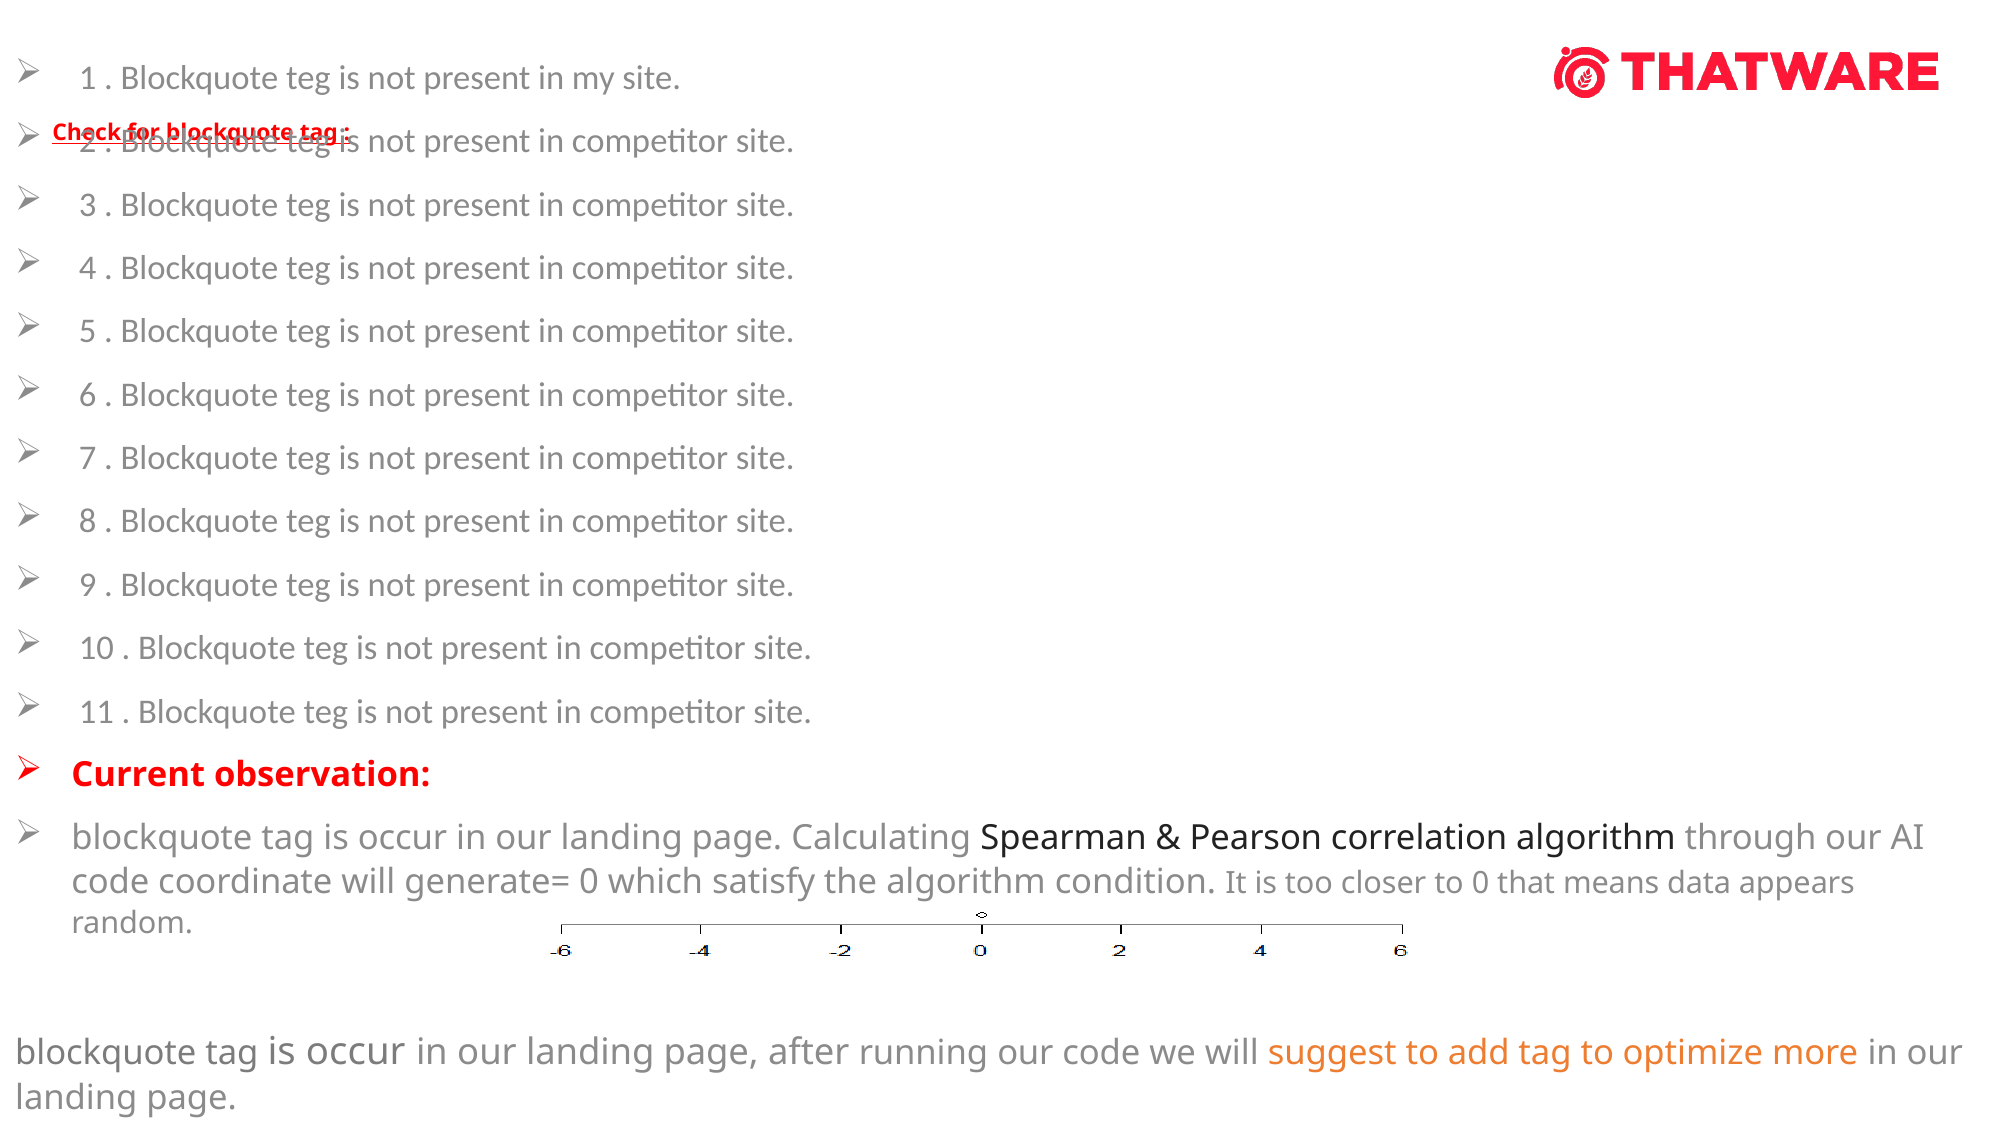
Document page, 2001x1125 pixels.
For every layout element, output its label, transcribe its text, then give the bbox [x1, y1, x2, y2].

list 1 . Blockquote teg is not present in my site. 2 . Blockquote teg is not present in competitor site. 3 . Blockquote teg is not present in competitor site. 4 . Blockquote teg is not present in competitor site. 5 . Blockquote teg is not present in competitor site. 6 . Blockquote teg is not present in competitor site. 7 . Blockquote teg is not present in competitor site. 8 . Blockquote teg is not present in competitor site. 9 . Blockquote teg is not present in competitor site. 10 . Blockquote teg is not present in competitor site. 11 . Blockquote teg is not present in competitor site. Current observation: blockquote tag is occur in our landing page. Calculating Spearman & Pearson correlation algorithm through our AI code coordinate will generate= 0 which satisfy the algorithm condition. It is too closer to 0 that means data appears random. blockquote tag is occur in our landing page, after running our code we will suggest to add tag to optimize more in our landing page. [0, 44, 1989, 1125]
picture [522, 905, 1439, 964]
picture [1553, 44, 1940, 100]
